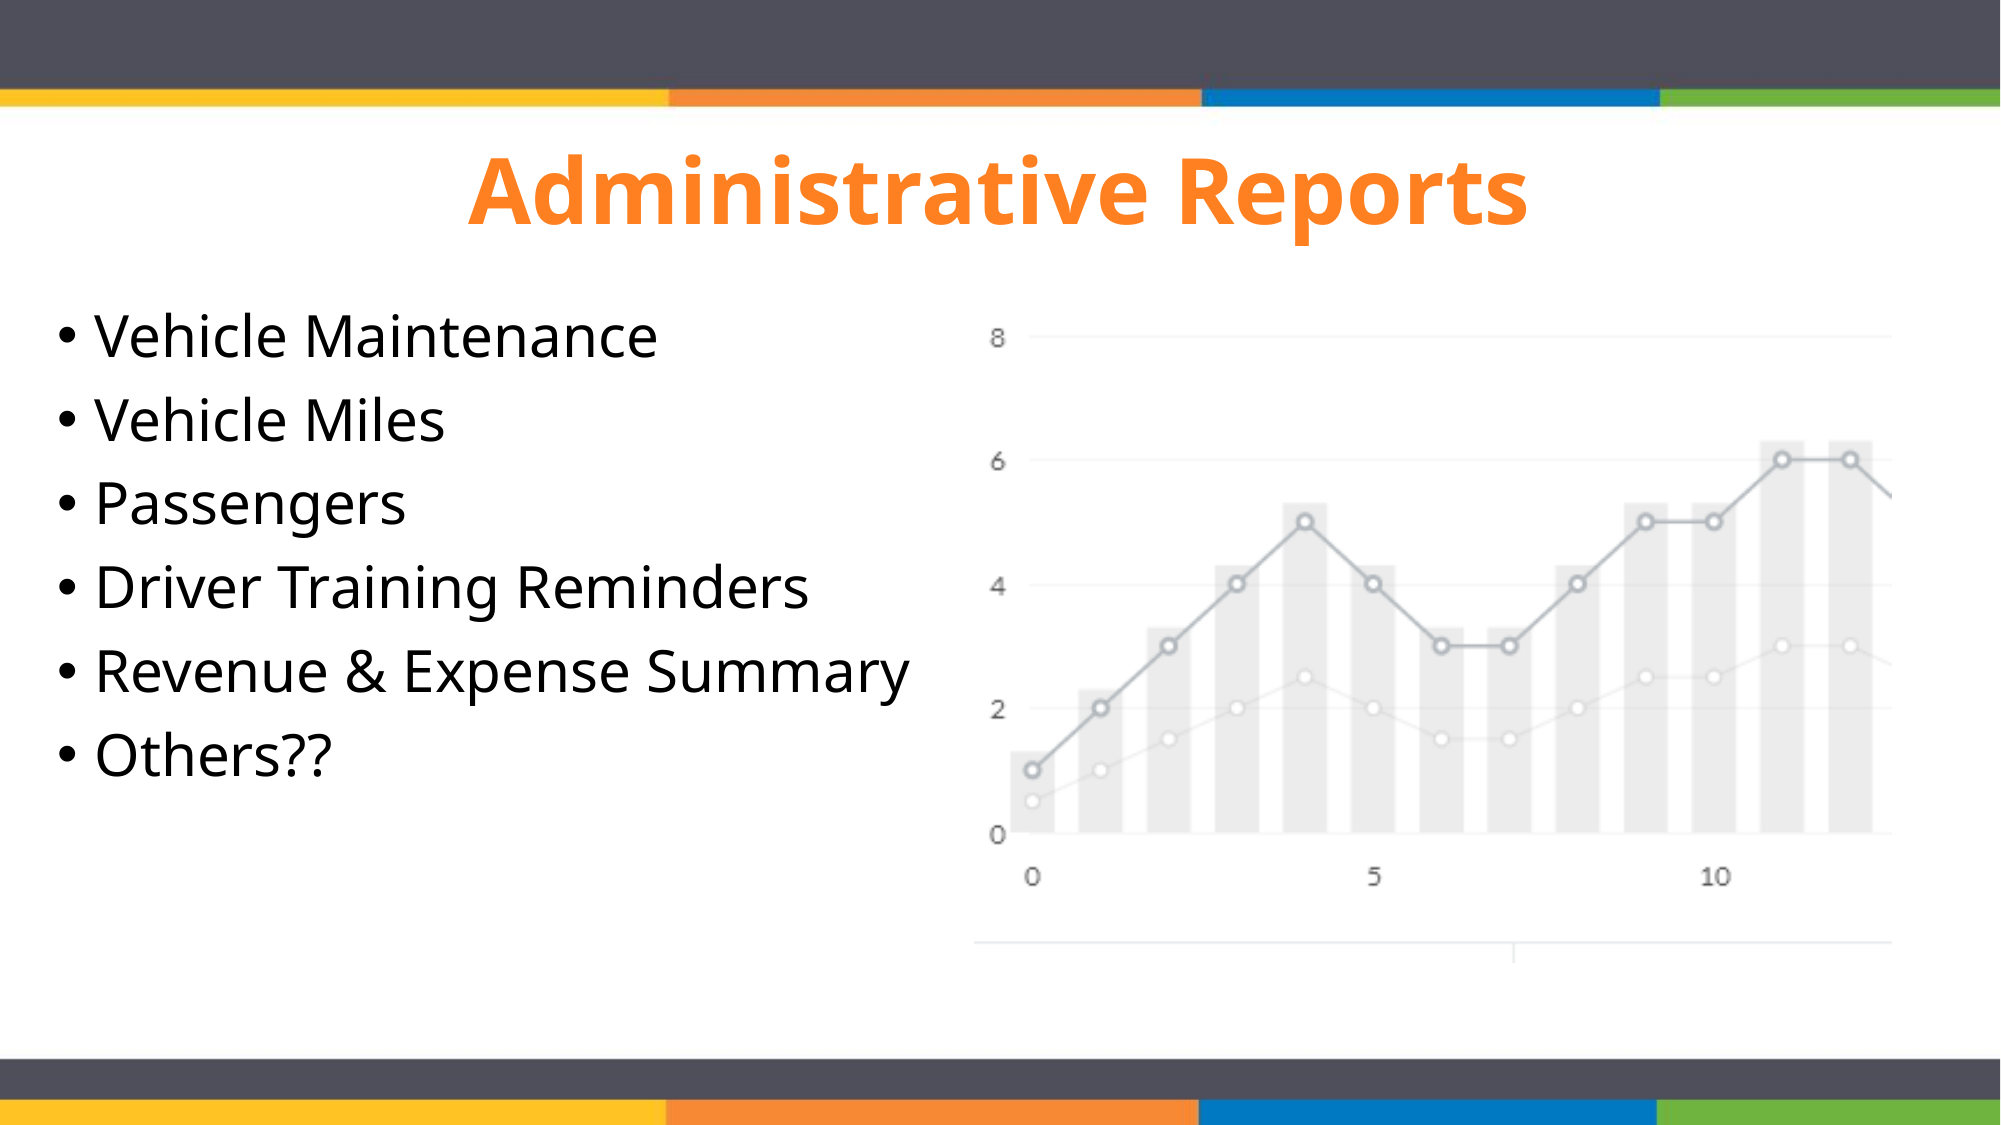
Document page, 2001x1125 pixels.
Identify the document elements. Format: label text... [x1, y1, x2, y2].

list Vehicle Maintenance Vehicle Miles Passengers Driver Training Reminders Revenue & Expense Summary Others?? [42, 299, 1863, 1014]
picture [0, 0, 2001, 1125]
title Administrative Reports [137, 111, 1863, 278]
